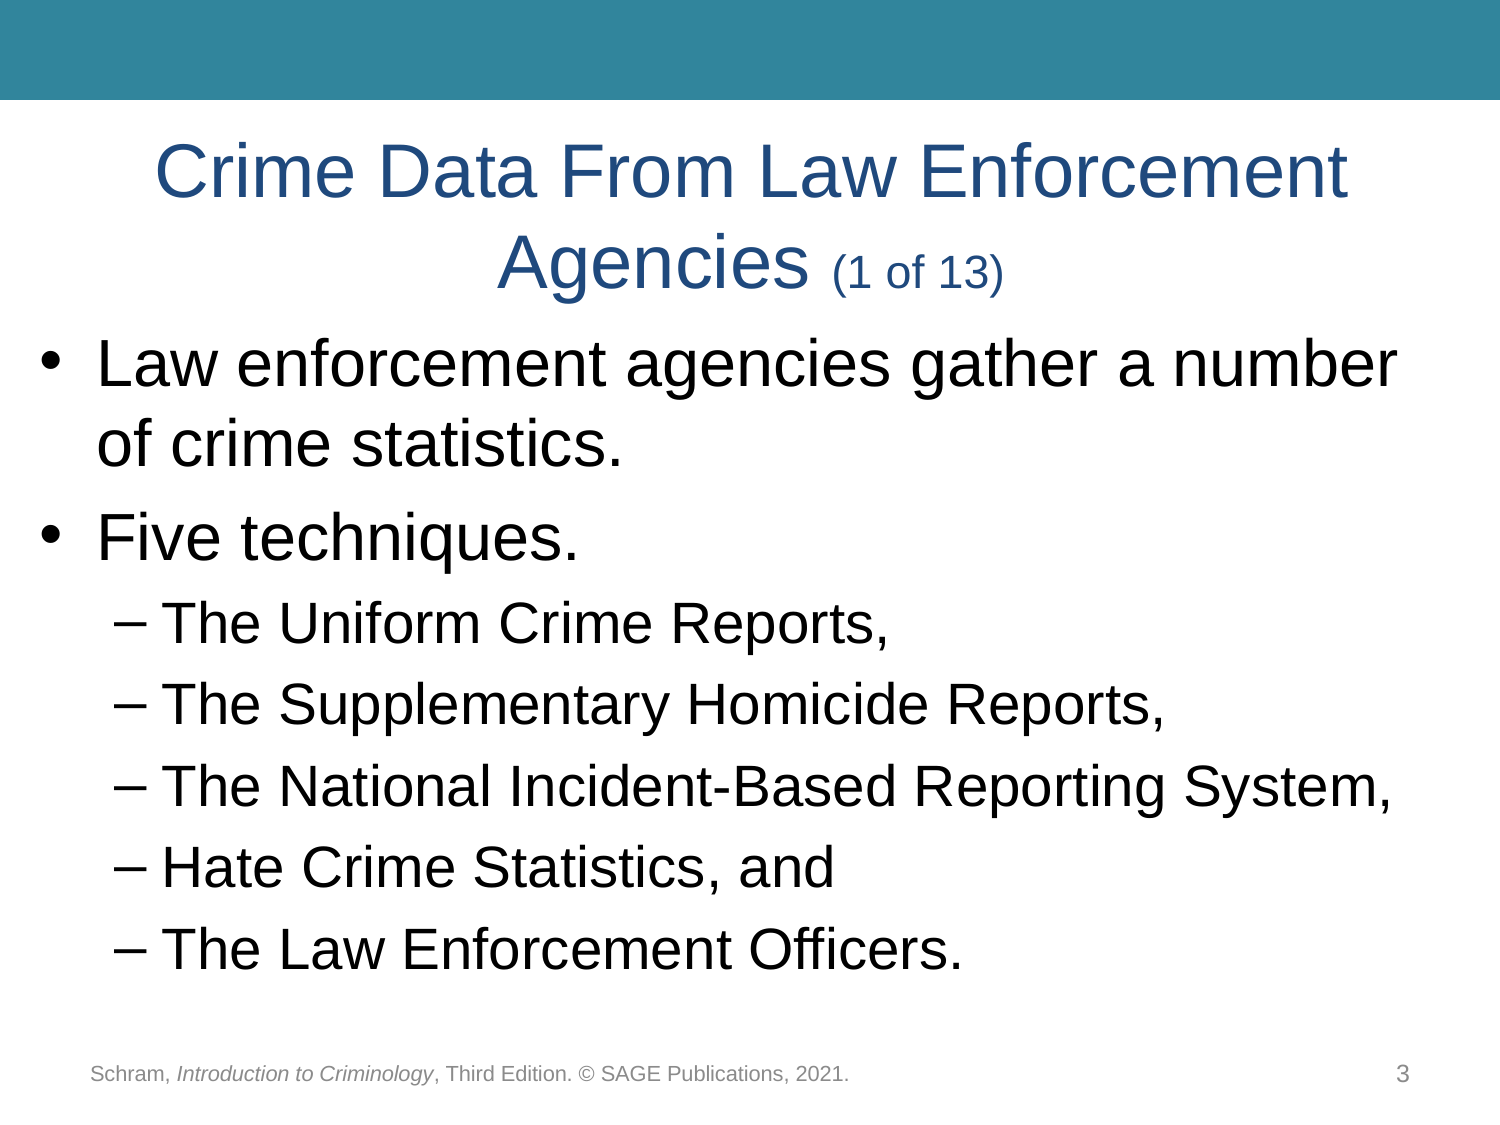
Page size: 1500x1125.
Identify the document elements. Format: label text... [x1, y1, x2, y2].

slide_number 3 [1350, 1042, 1425, 1103]
footer Schram, Introduction to Criminology, Third Edition. © SAGE Publications, 2021. [75, 1042, 1313, 1103]
list Law enforcement agencies gather a number of crime statistics. Five techniques. The Uniform Crime Reports, The Supplementary Homicide Reports, The National Incident-Based Reporting System, Hate Crime Statistics, and The Law Enforcement Officers. [24, 312, 1475, 1043]
title Crime Data From Law Enforcement Agencies (1 of 13) [27, 112, 1475, 312]
